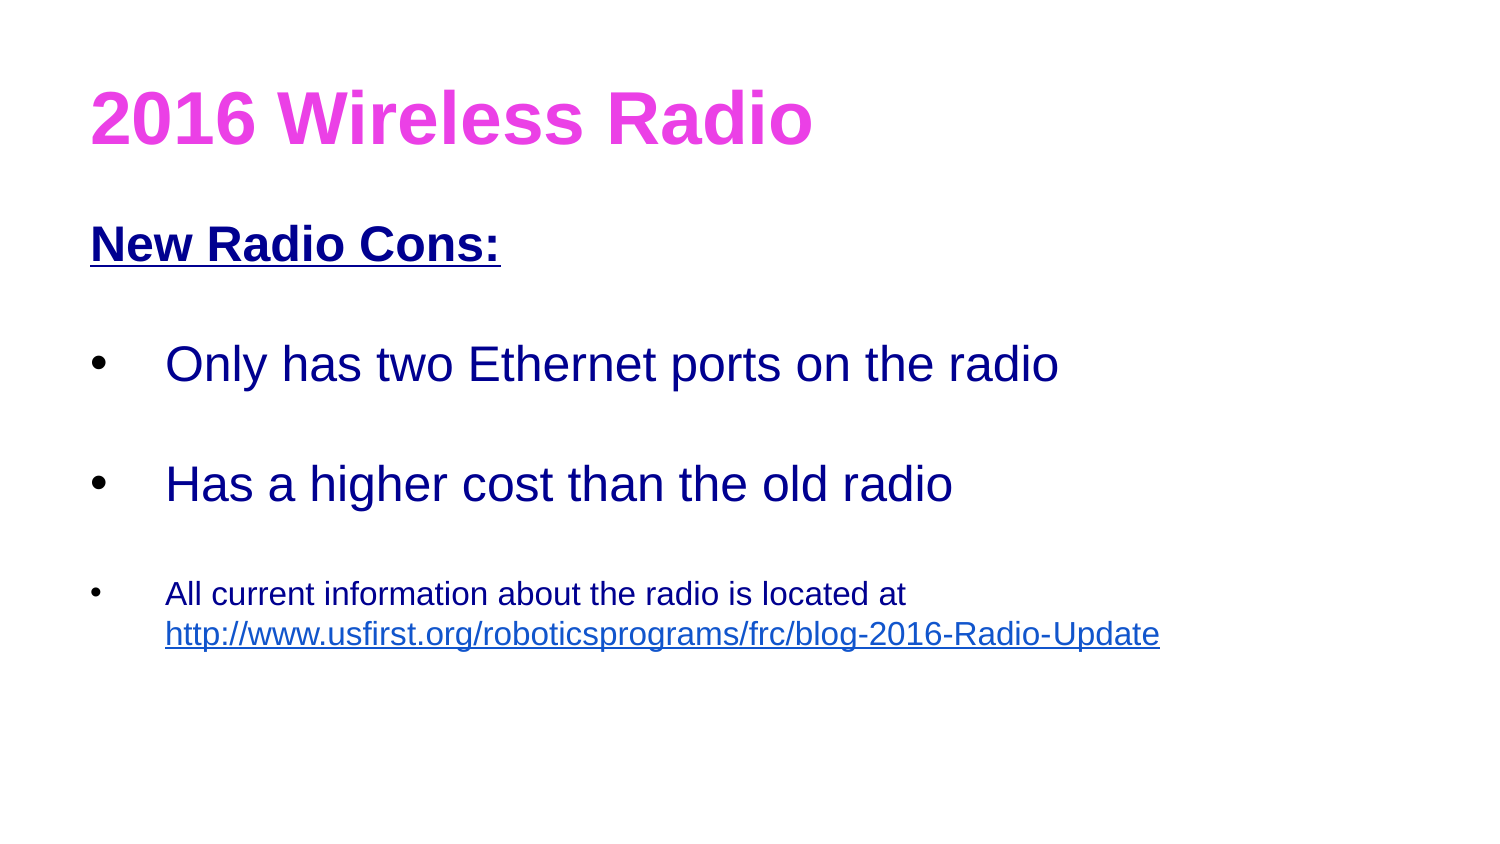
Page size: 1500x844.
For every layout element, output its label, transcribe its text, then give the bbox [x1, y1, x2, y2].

title 2016 Wireless Radio [75, 33, 1425, 175]
list New Radio Cons: Only has two Ethernet ports on the radio Has a higher cost than the old radio All current information about the radio is located at http://www.usfirst.org/roboticsprograms/frc/blog-2016-Radio-Update [75, 196, 1425, 808]
